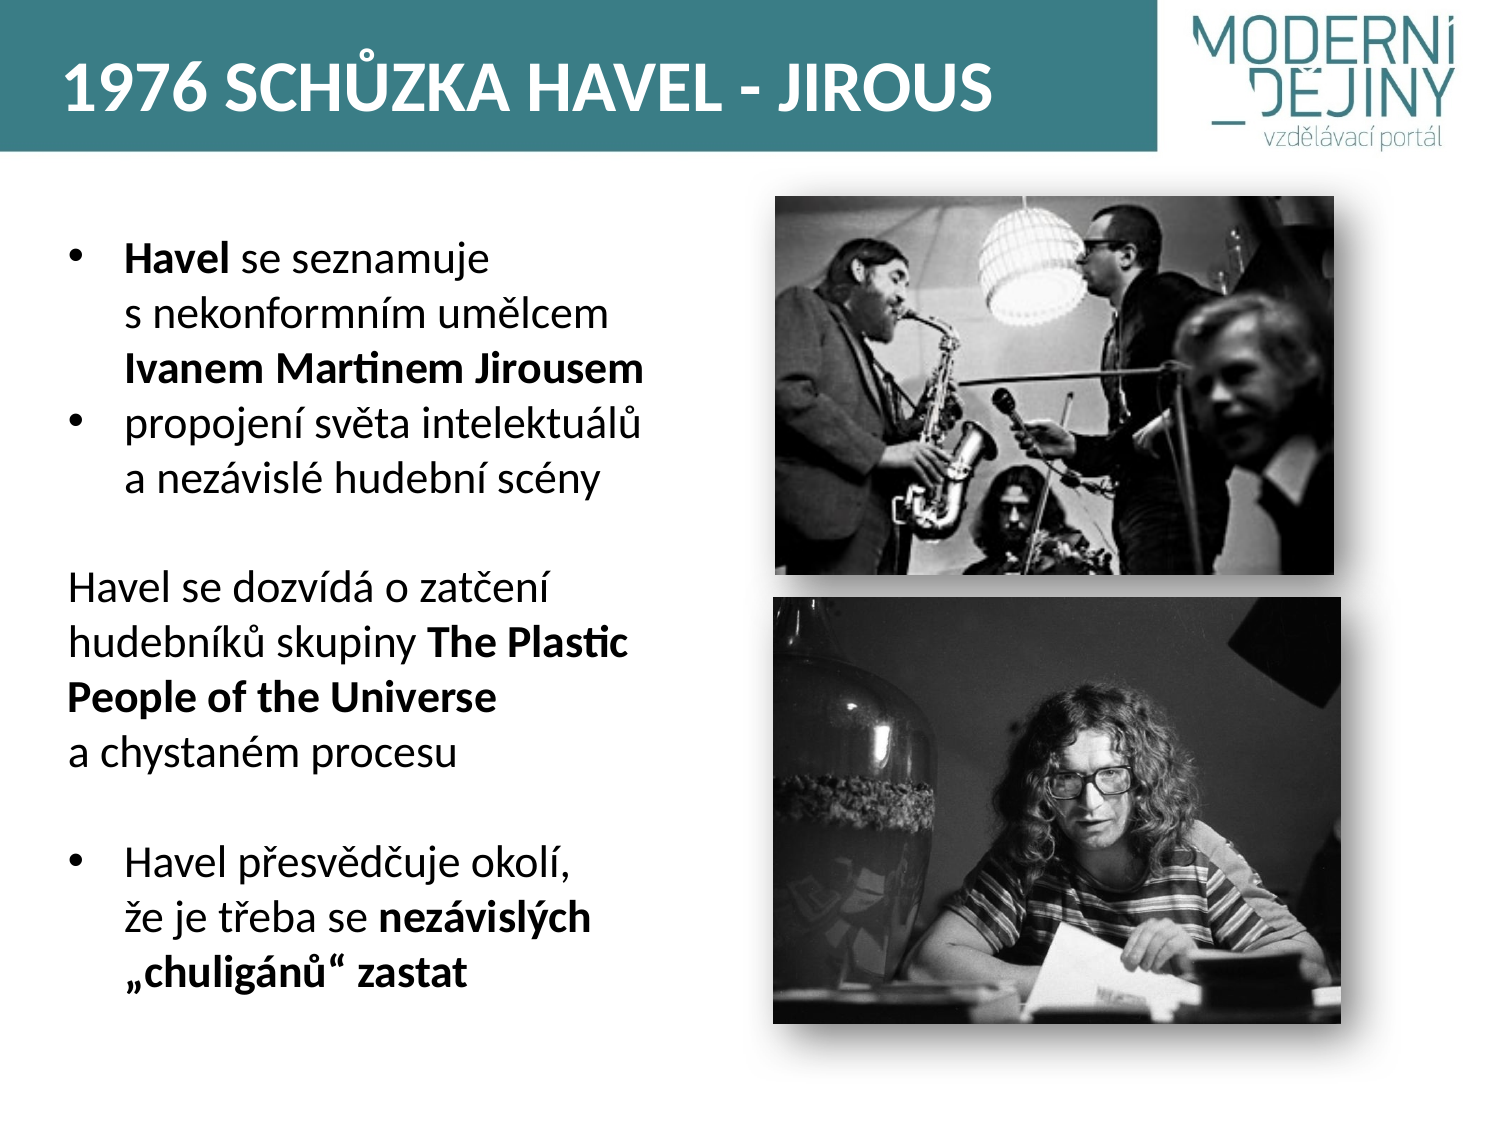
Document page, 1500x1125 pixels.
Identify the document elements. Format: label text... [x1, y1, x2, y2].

text_box Havel se seznamuje s nekonformním umělcem Ivanem Martinem Jirousem propojení světa intelektuálů a nezávislé hudební scény Havel se dozvídá o zatčení hudebníků skupiny The Plastic People of the Universe a chystaném procesu Havel přesvědčuje okolí, že je třeba se nezávislých „chuligánů“ zastat [53, 219, 750, 1060]
picture [0, 0, 1500, 1125]
text_box 1976 SCHŮZKA HAVEL - JIROUS [45, 30, 1010, 134]
